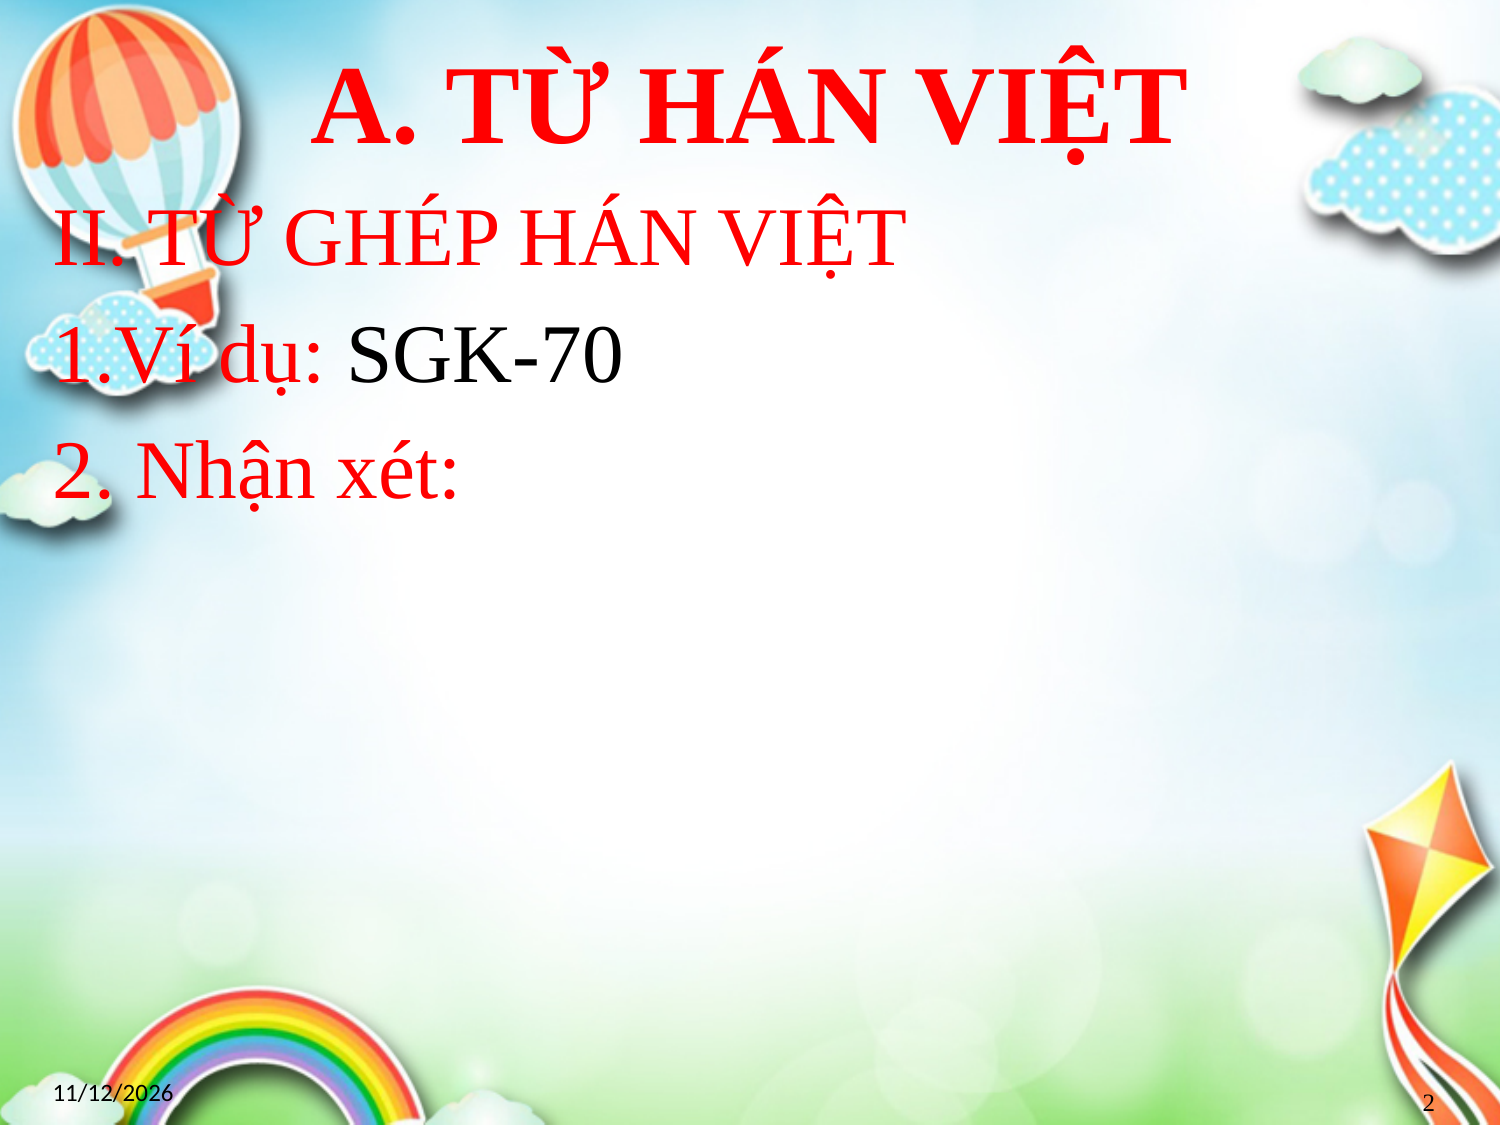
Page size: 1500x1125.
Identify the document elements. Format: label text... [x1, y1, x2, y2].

picture [0, 0, 1500, 1125]
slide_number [37, 1061, 388, 1122]
list II. TỪ GHÉP HÁN VIỆT 1.Ví dụ: SGK-70 2. Nhận xét: [37, 174, 1475, 1063]
slide_number 2 [1100, 1071, 1450, 1125]
title A. TỪ HÁN VIỆT [75, 4, 1425, 174]
